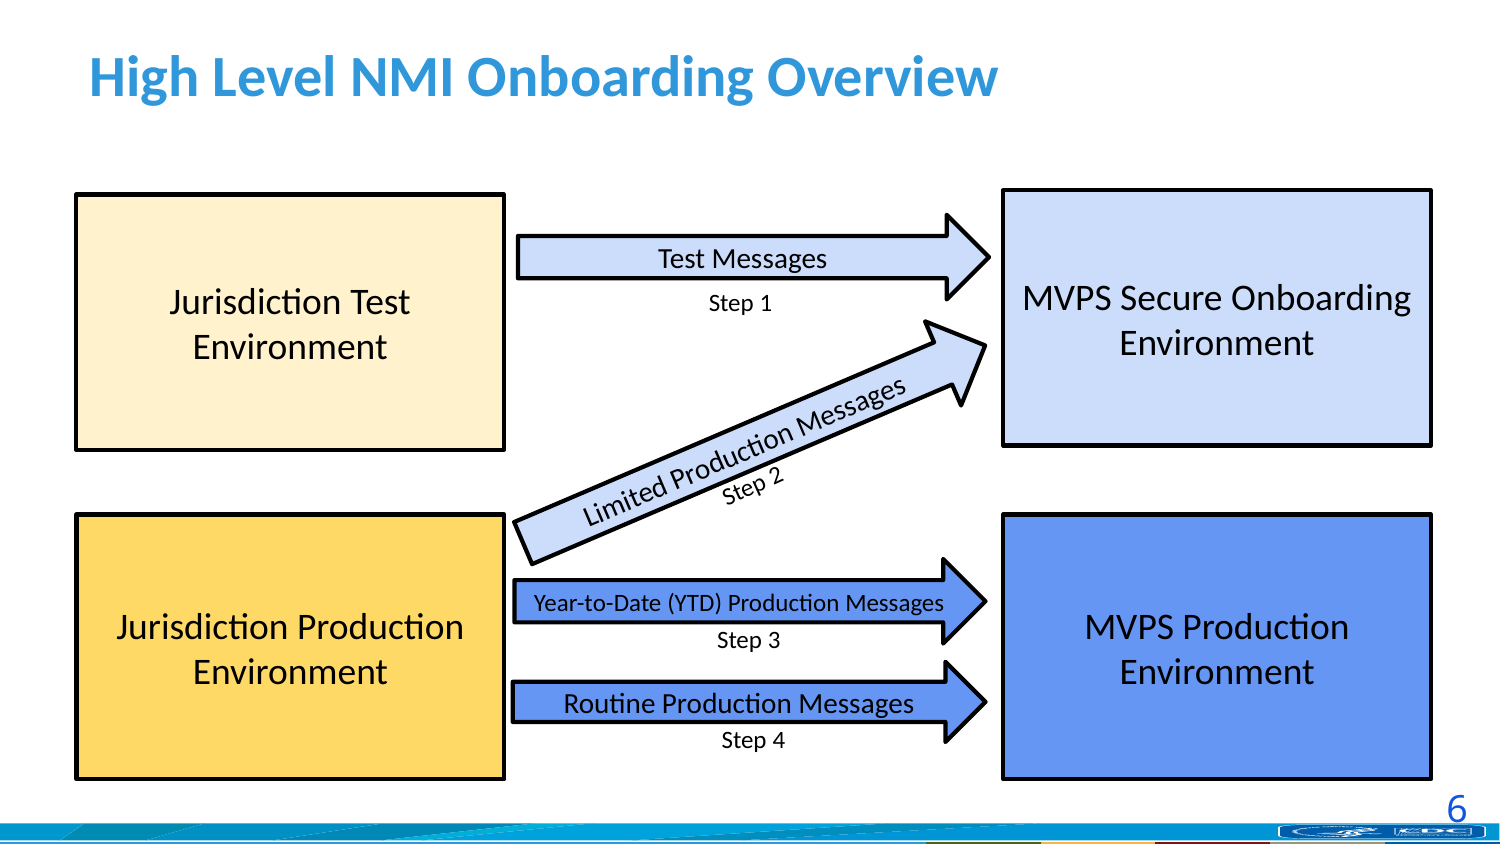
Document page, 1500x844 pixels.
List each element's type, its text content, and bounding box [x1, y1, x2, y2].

text_box MVPS Secure Onboarding Environment [1001, 188, 1433, 448]
text_box Routine Production Messages [510, 659, 988, 744]
text_box Step 2 [700, 425, 847, 524]
text_box Year-to-Date (YTD) Production Messages [512, 557, 988, 646]
text_box Test Messages [515, 212, 992, 302]
text_box Step 3 [702, 616, 806, 661]
title High Level NMI Onboarding Overview [75, 33, 1425, 116]
text_box Limited Production Messages [512, 319, 988, 567]
text_box Jurisdiction Production Environment [74, 512, 506, 781]
text_box Step 1 [694, 278, 813, 324]
text_box Step 4 [706, 716, 801, 762]
text_box MVPS Production Environment [1001, 512, 1433, 781]
text_box Jurisdiction Test Environment [74, 192, 506, 452]
